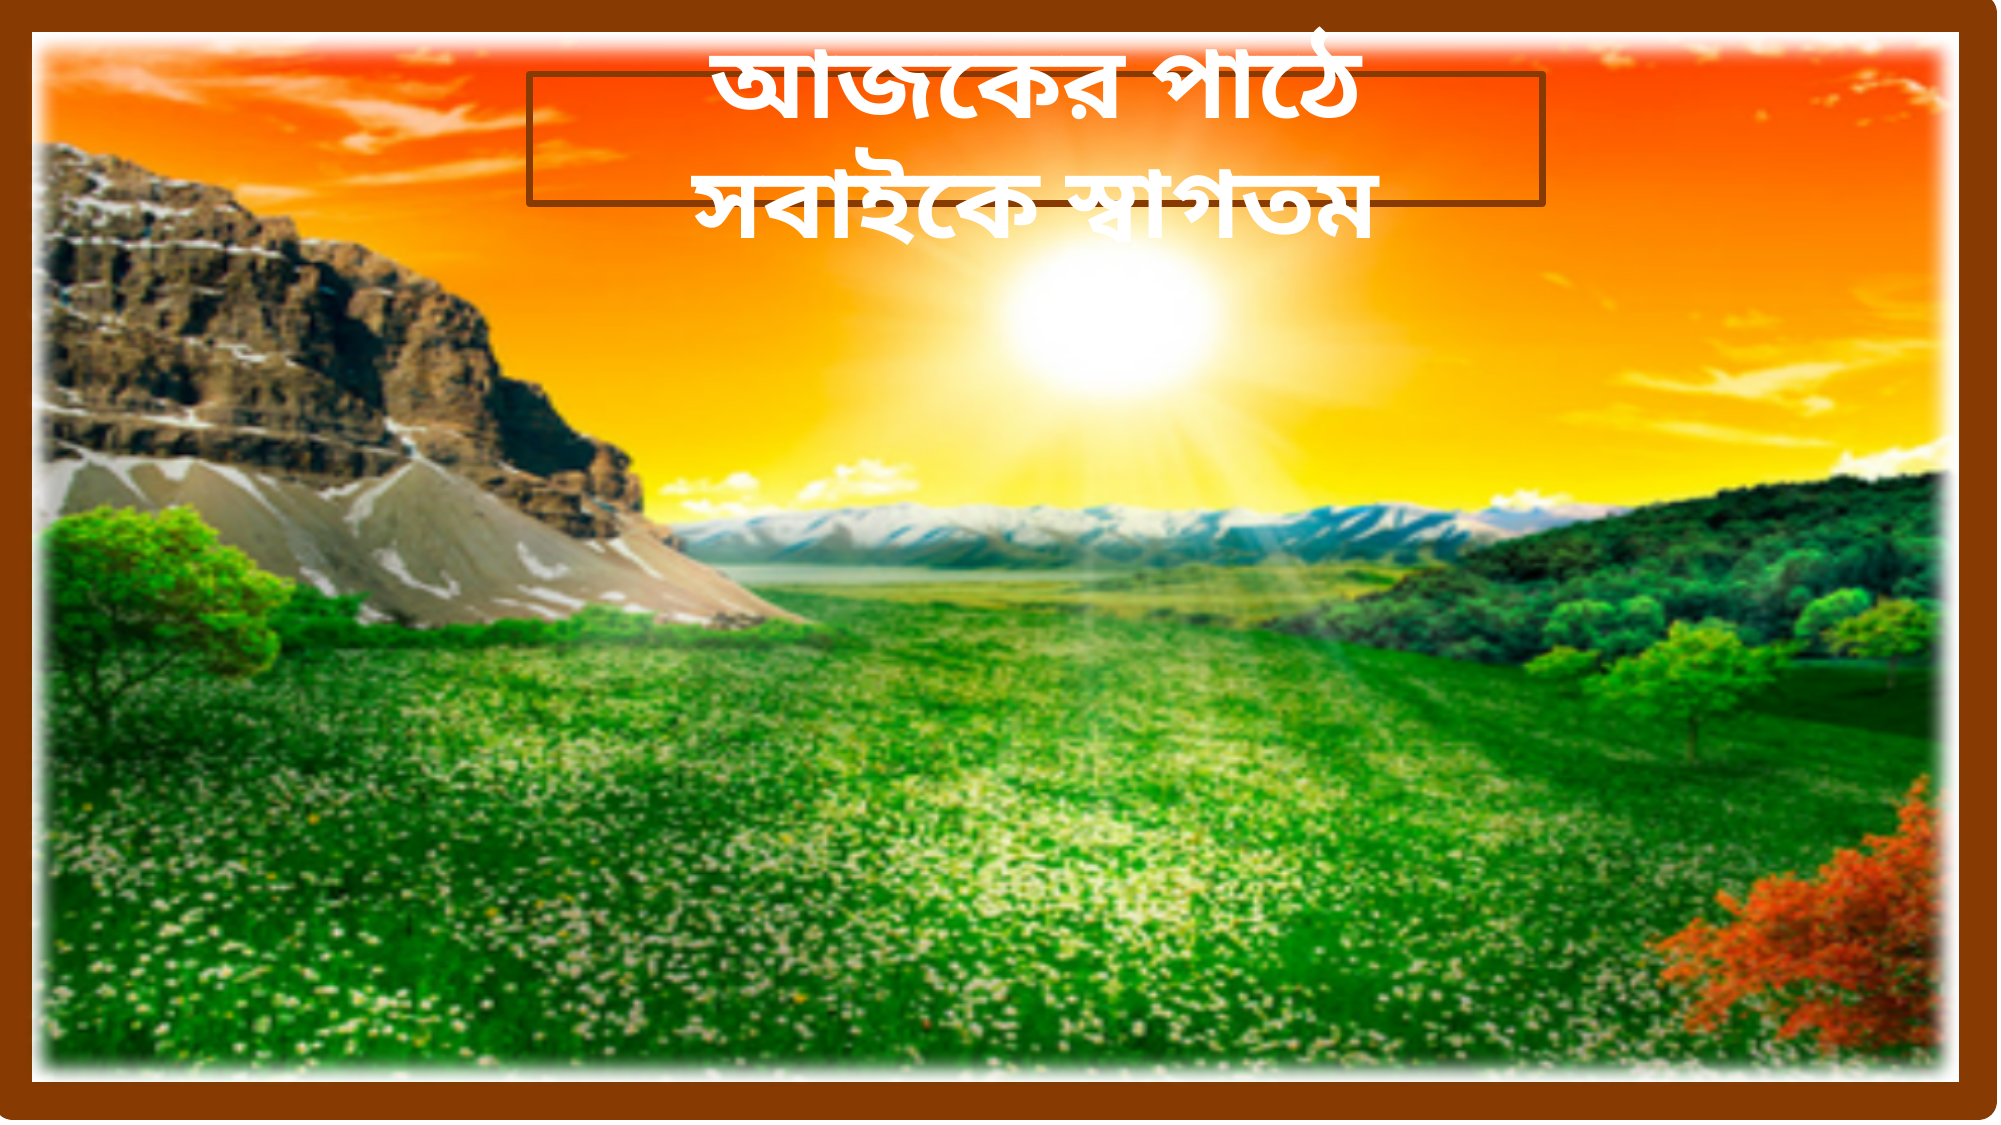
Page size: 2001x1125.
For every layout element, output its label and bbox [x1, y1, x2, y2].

text_box [11, 12, 1980, 1102]
picture [25, 32, 1960, 1087]
